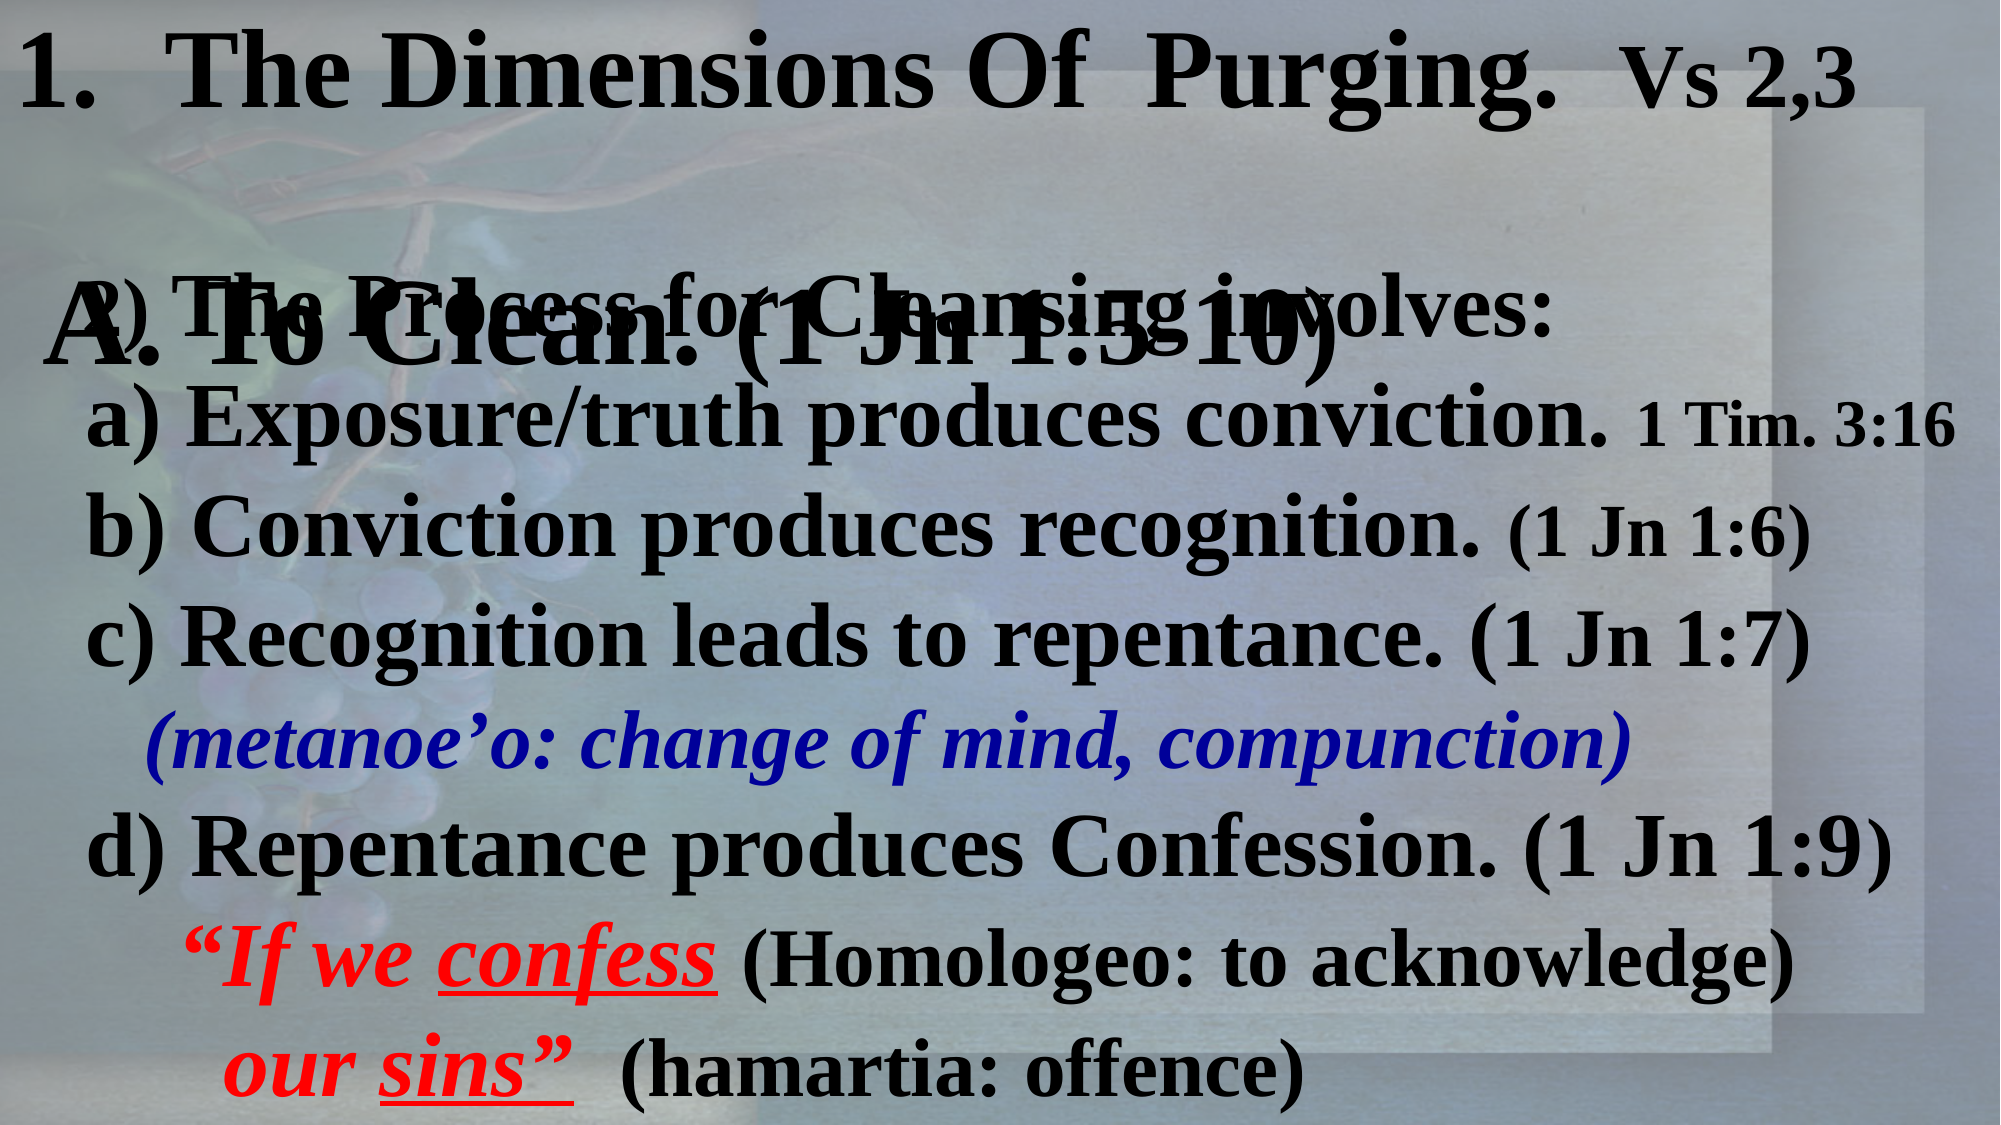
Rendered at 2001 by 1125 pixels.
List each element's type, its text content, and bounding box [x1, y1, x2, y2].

text_box The Dimensions Of Purging. Vs 2,3 A. To Clean. (1 Jn 1:5-10) [0, 0, 1925, 398]
text_box 2) The Process for Cleansing involves: a) Exposure/truth produces conviction. 1 Tim. 3:16 b) Conviction produces recognition. (1 Jn 1:6) c) Recognition leads to repentance. (1 Jn 1:7) (metanoe’o: change of mind, compunction) d) Repentance produces Confession. (1 Jn 1:9) “If we confess (Homologeo: to acknowledge) our sins” (hamartia: offence) [24, 237, 2000, 1122]
